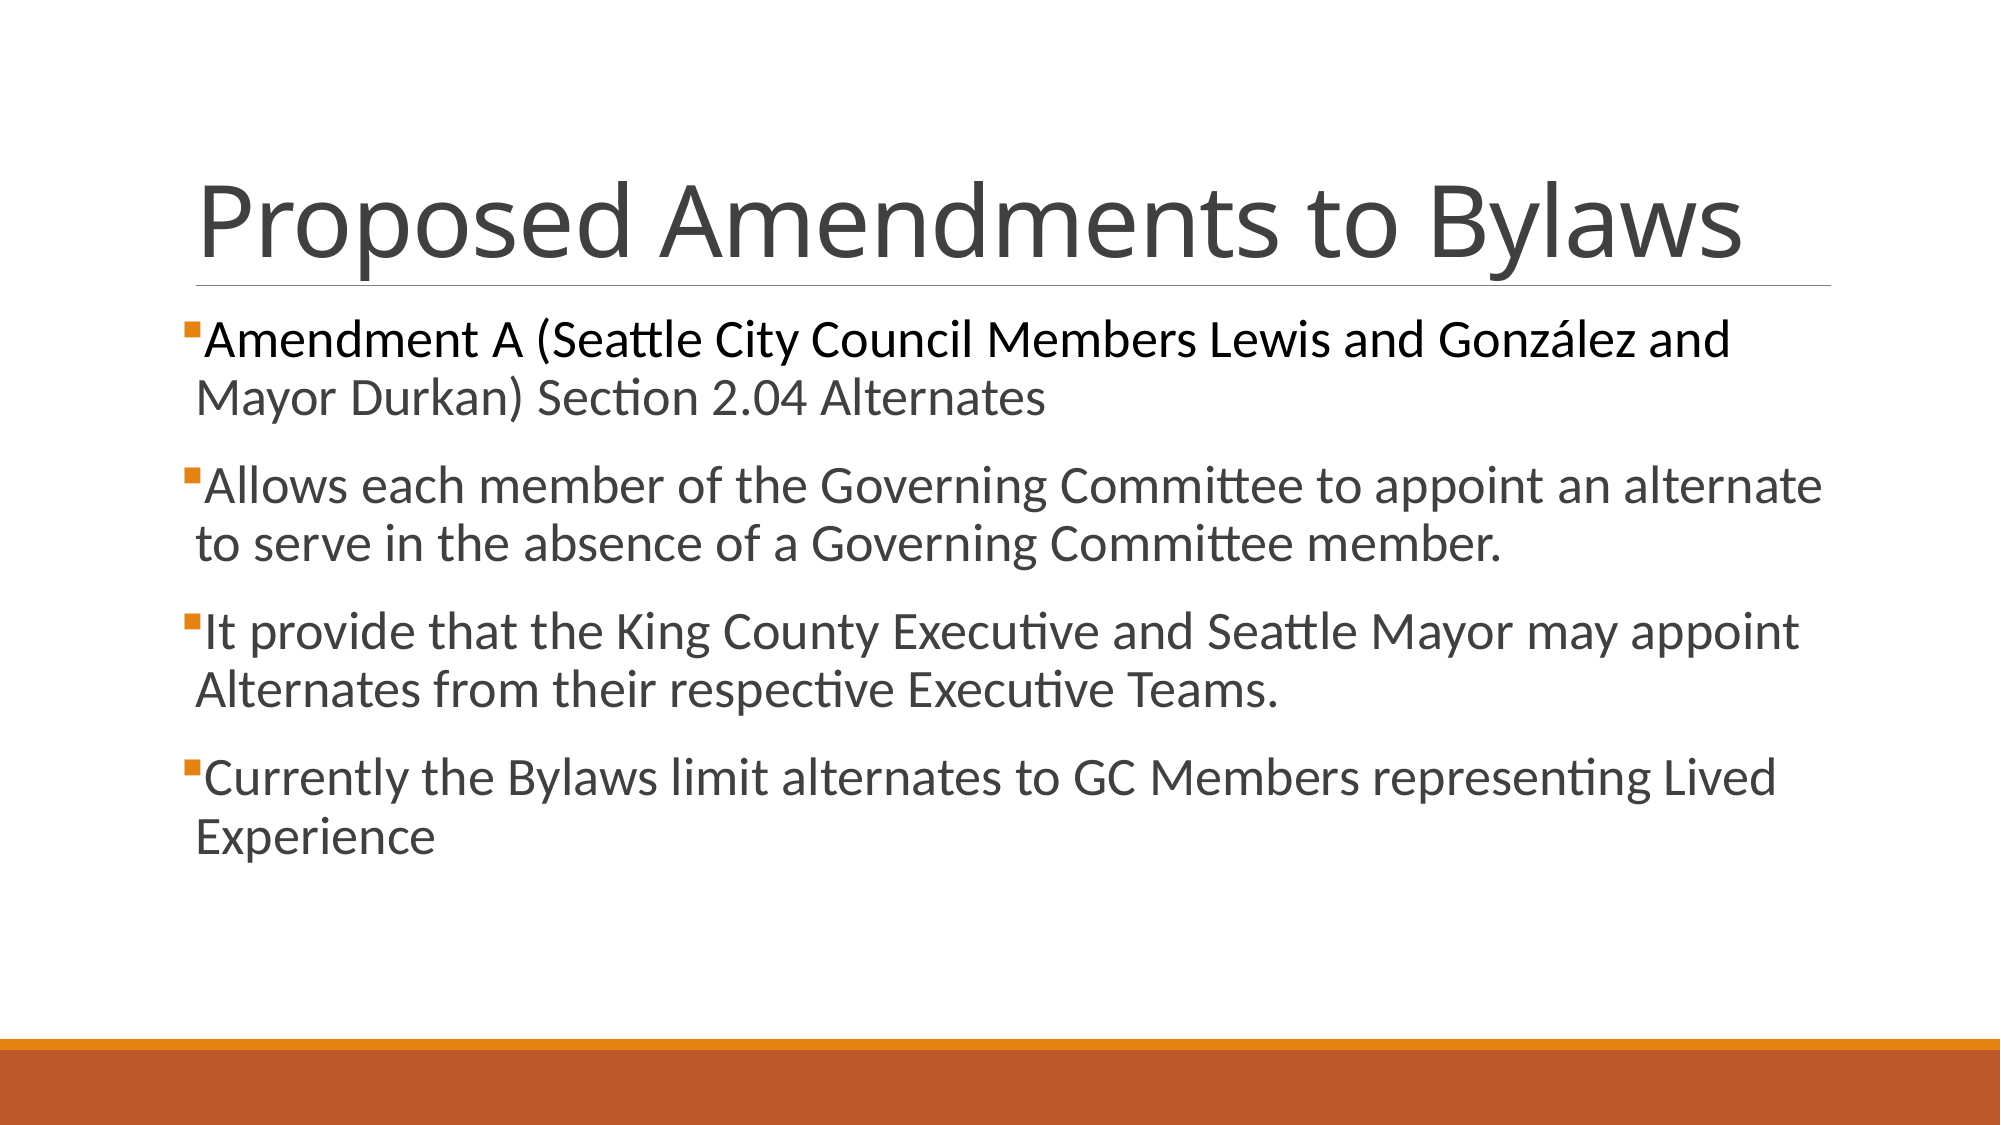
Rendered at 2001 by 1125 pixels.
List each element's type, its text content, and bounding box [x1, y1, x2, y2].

title Proposed Amendments to Bylaws [180, 47, 1830, 285]
list Amendment A (Seattle City Council Members Lewis and González and Mayor Durkan) Section 2.04 Alternates Allows each member of the Governing Committee to appoint an alternate to serve in the absence of a Governing Committee member. It provide that the King County Executive and Seattle Mayor may appoint Alternates from their respective Executive Teams. Currently the Bylaws limit alternates to GC Members representing Lived Experience [180, 302, 1830, 963]
